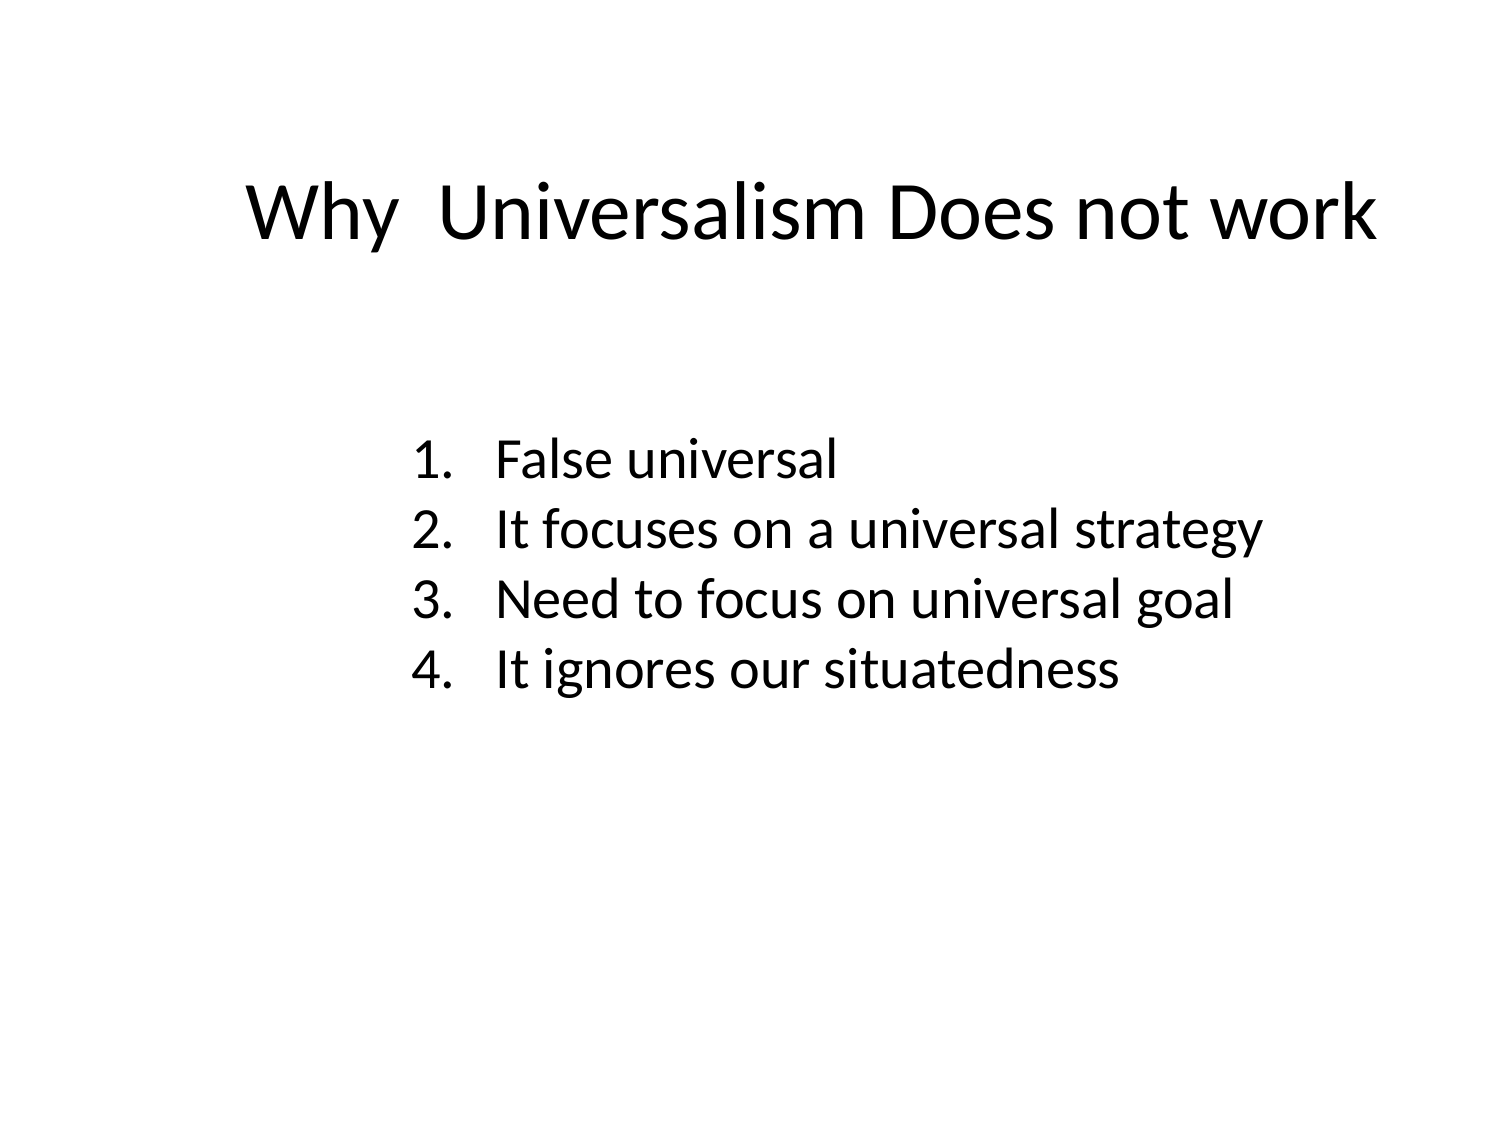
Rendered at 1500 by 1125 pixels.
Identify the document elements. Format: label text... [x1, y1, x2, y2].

text_box Why Universalism Does not work [231, 148, 1395, 264]
text_box False universal It focuses on a universal strategy Need to focus on universal goal It ignores our situatedness [396, 412, 1280, 848]
